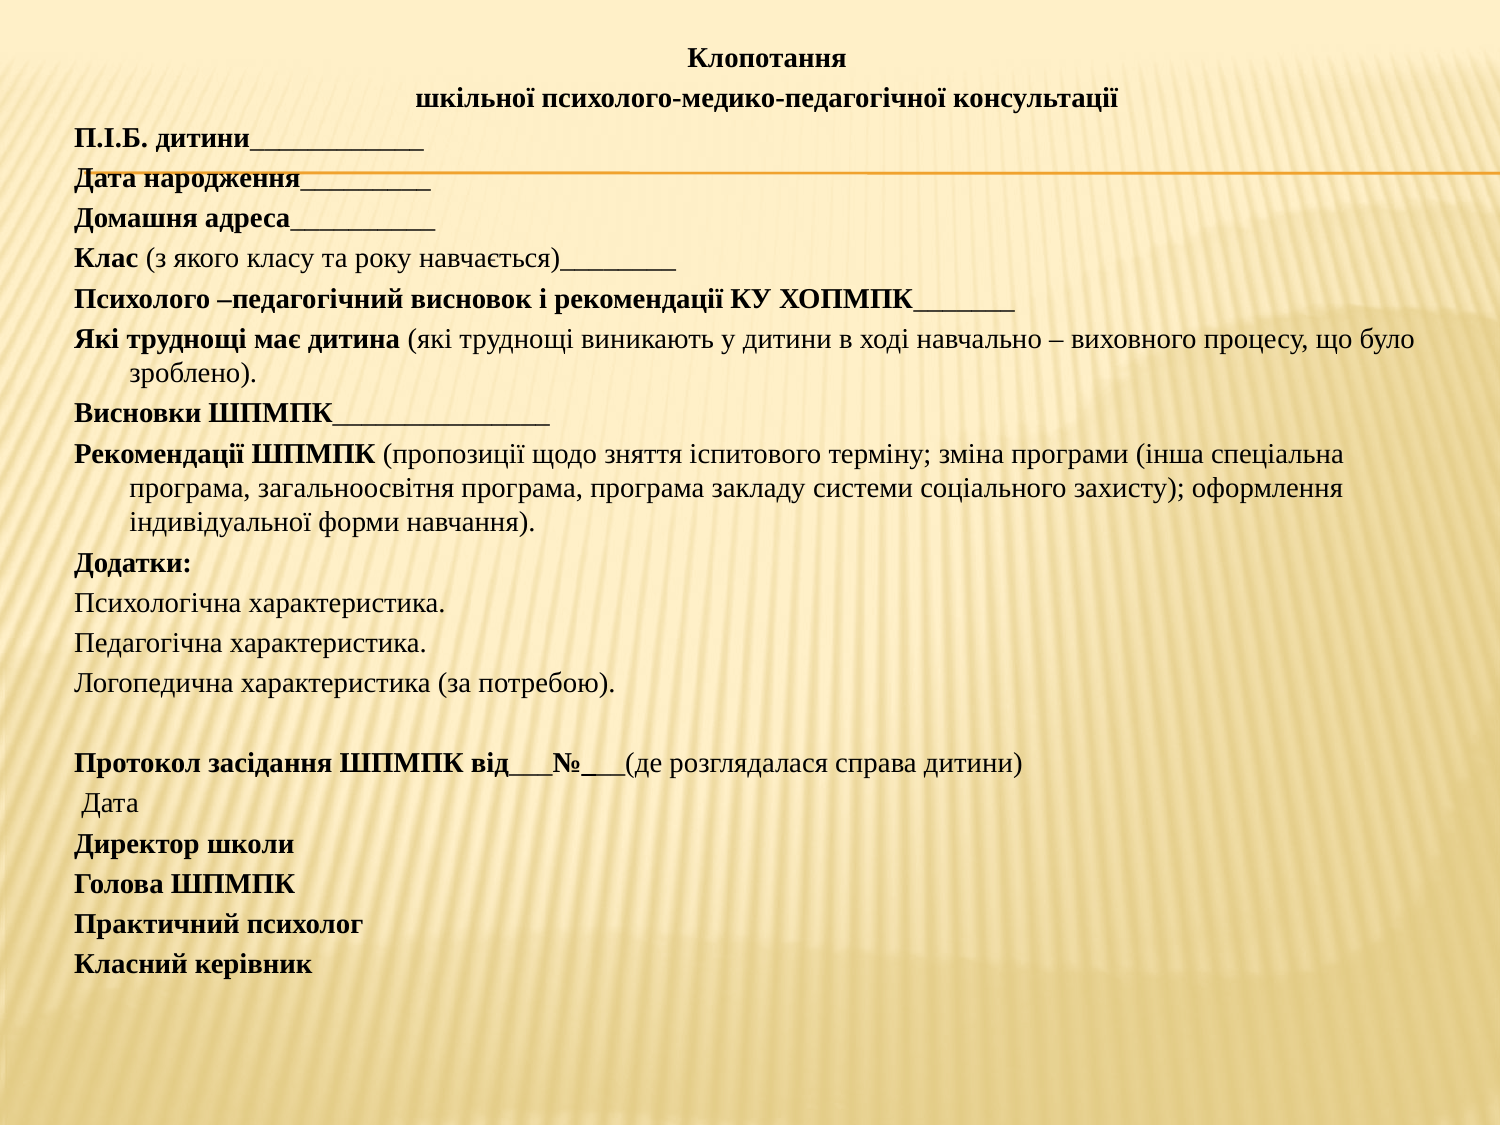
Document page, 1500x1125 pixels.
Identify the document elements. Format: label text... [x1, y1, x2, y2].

list Клопотання шкільної психолого-медико-педагогічної консультації П.І.Б. дитини____________ Дата народження_________ Домашня адреса__________ Клас (з якого класу та року навчається)________ Психолого –педагогічний висновок і рекомендації КУ ХОПМПК_______ Які труднощі має дитина (які труднощі виникають у дитини в ході навчально – виховного процесу, що було зроблено). Висновки ШПМПК_______________ Рекомендації ШПМПК (пропозиції щодо зняття іспитового терміну; зміна програми (інша спеціальна програма, загальноосвітня програма, програма закладу системи соціального захисту); оформлення індивідуальної форми навчання). Додатки: Психологічна характеристика. Педагогічна характеристика. Логопедична характеристика (за потребою). Протокол засідання ШПМПК від___№___(де розглядалася справа дитини) Дата Директор школи Голова ШПМПК Практичний психолог Класний керівник [49, 30, 1476, 998]
